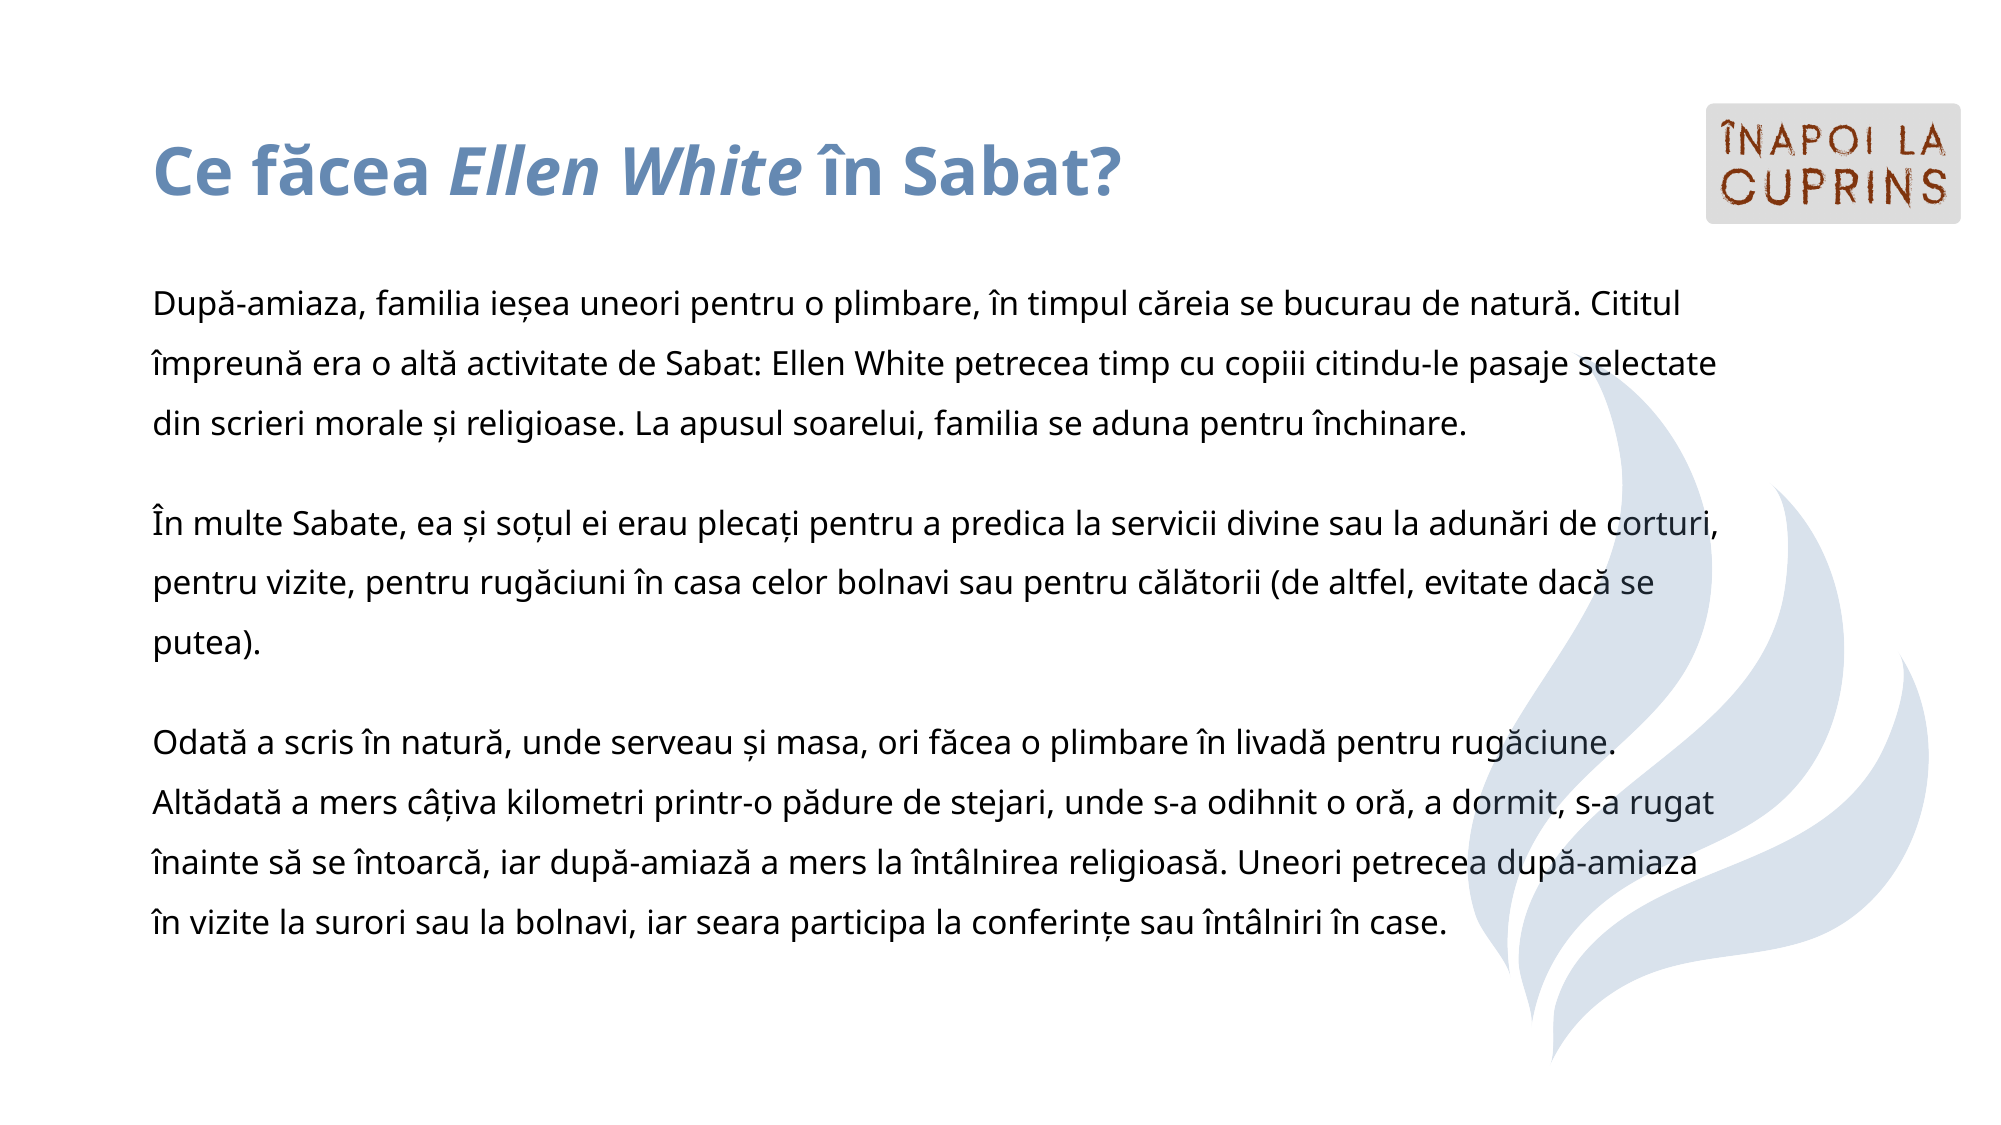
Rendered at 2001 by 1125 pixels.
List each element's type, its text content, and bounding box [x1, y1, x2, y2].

picture [1705, 103, 1961, 224]
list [1467, 350, 1930, 1066]
text_box După-amiaza, familia ieșea uneori pentru o plimbare, în timpul căreia se bucurau de natură. Cititul împreună era o altă activitate de Sabat: Ellen White petrecea timp cu copiii citindu-le pasaje selectate din scrieri morale și religioase. La apusul soarelui, familia se aduna pentru închinare. În multe Sabate, ea și soțul ei erau plecați pentru a predica la servicii divine sau la adunări de corturi, pentru vizite, pentru rugăciuni în casa celor bolnavi sau pentru călătorii (de altfel, evitate dacă se putea). Odată a scris în natură, unde serveau și masa, ori făcea o plimbare în livadă pentru rugăciune. Altădată a mers câțiva kilometri printr-o pădure de stejari, unde s-a odihnit o oră, a dormit, s-a rugat înainte să se întoarcă, iar după-amiază a mers la întâlnirea religioasă. Uneori petrecea după-amiaza în vizite la surori sau la bolnavi, iar seara participa la conferințe sau întâlniri în case. [137, 254, 1745, 949]
title Ce făcea Ellen White în Sabat? [137, 59, 1863, 278]
